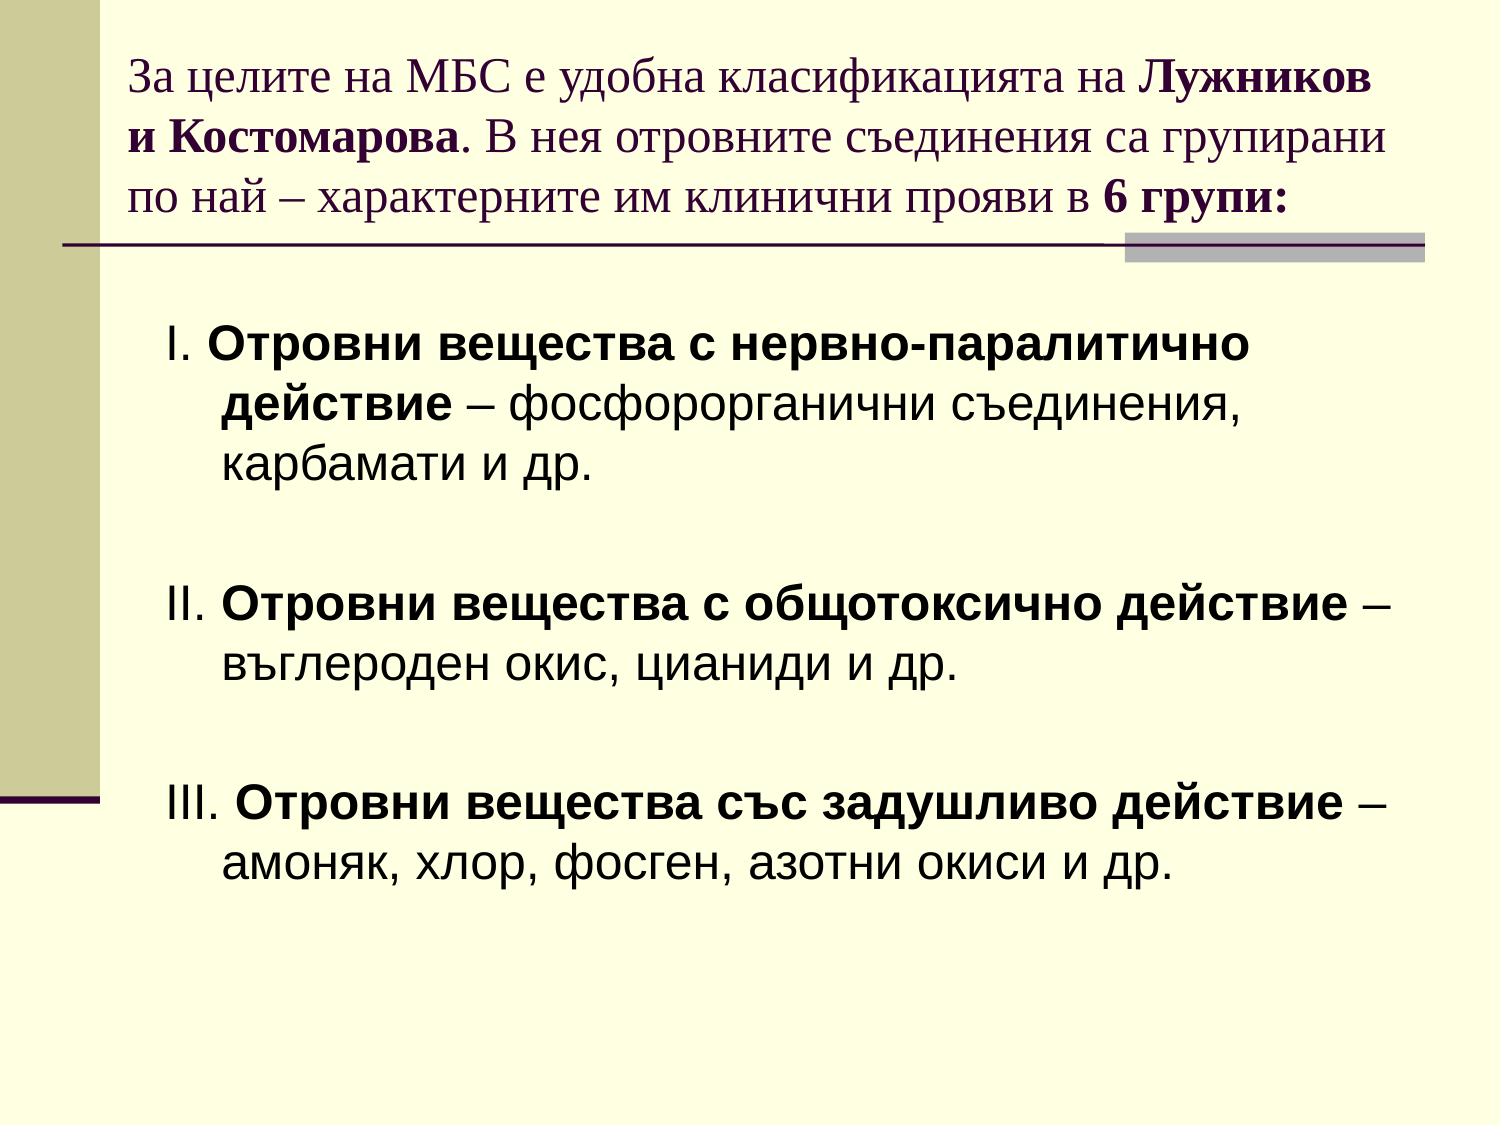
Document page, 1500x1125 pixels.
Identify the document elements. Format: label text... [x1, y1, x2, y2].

list І. Отровни вещества с нервно-паралитично действие – фосфорорганични съединения, карбамати и др. ІІ. Отровни вещества с общотоксично действие – въглероден окис, цианиди и др. ІІІ. Отровни вещества със задушливо действие – амоняк, хлор, фосген, азотни окиси и др. [150, 302, 1425, 1006]
title За целите на МБС е удобна класификацията на Лужников и Костомарова. В нея отровните съединения са групирани по най – характерните им клинични прояви в 6 групи: [112, 45, 1425, 221]
